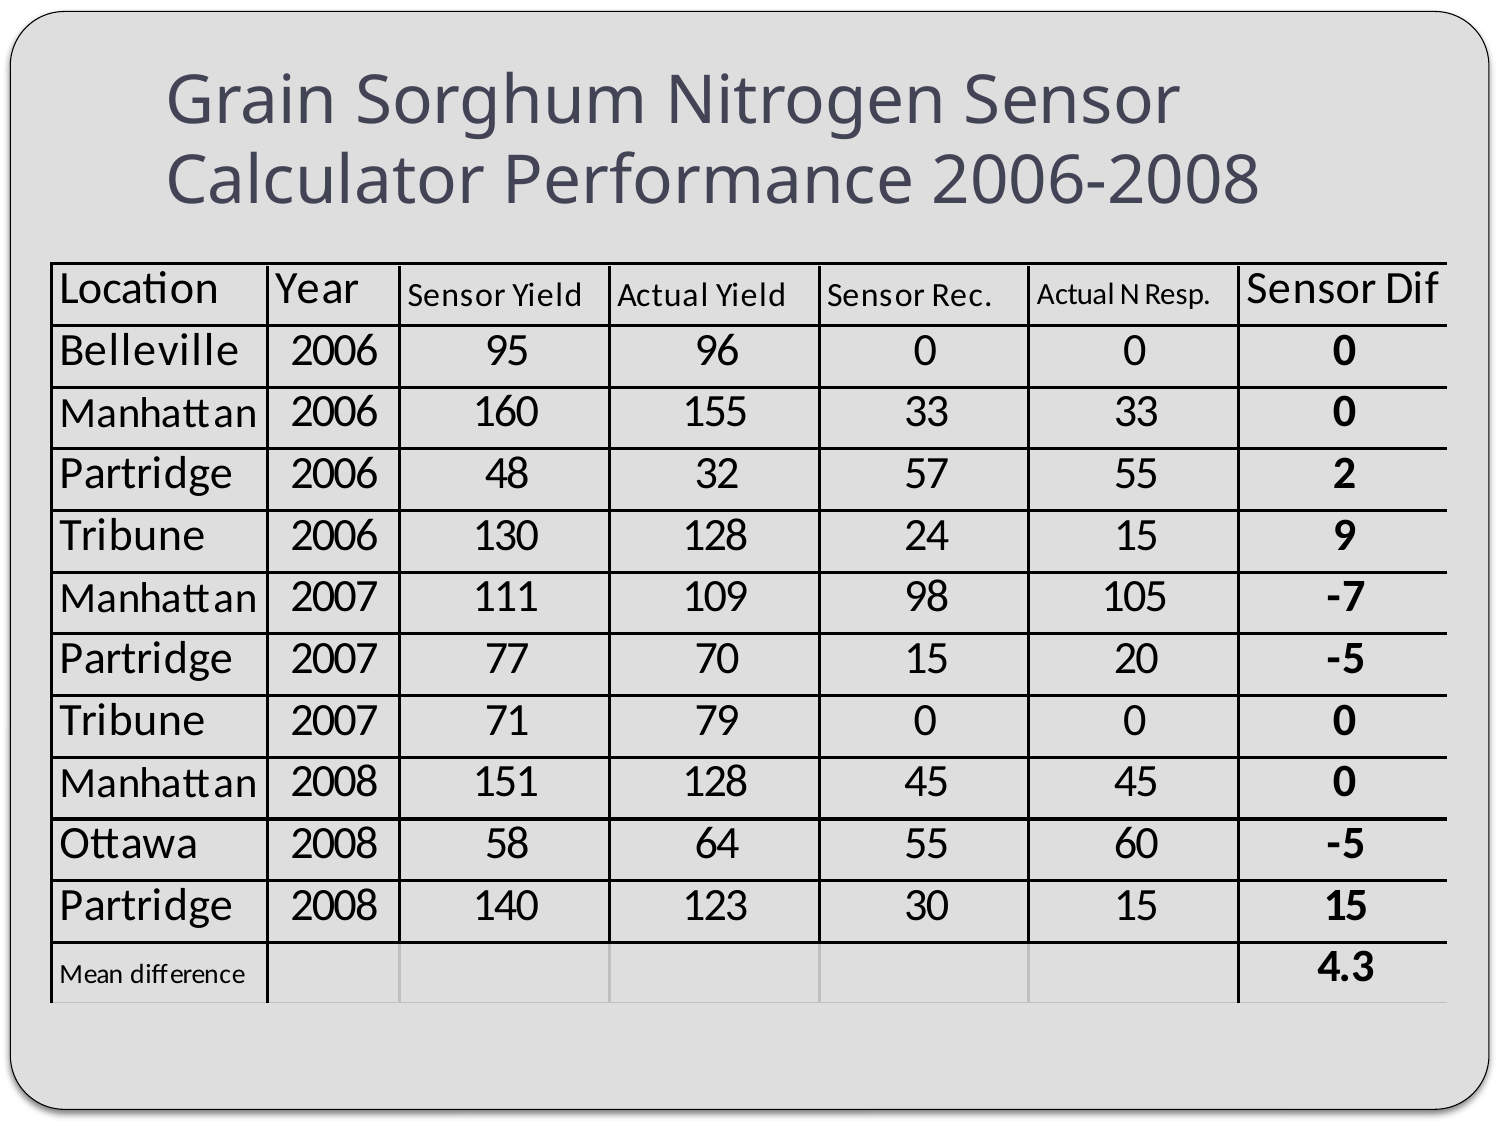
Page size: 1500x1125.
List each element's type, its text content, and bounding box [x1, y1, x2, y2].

title Grain Sorghum Nitrogen Sensor Calculator Performance 2006-2008 [149, 44, 1426, 233]
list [49, 262, 1451, 1006]
